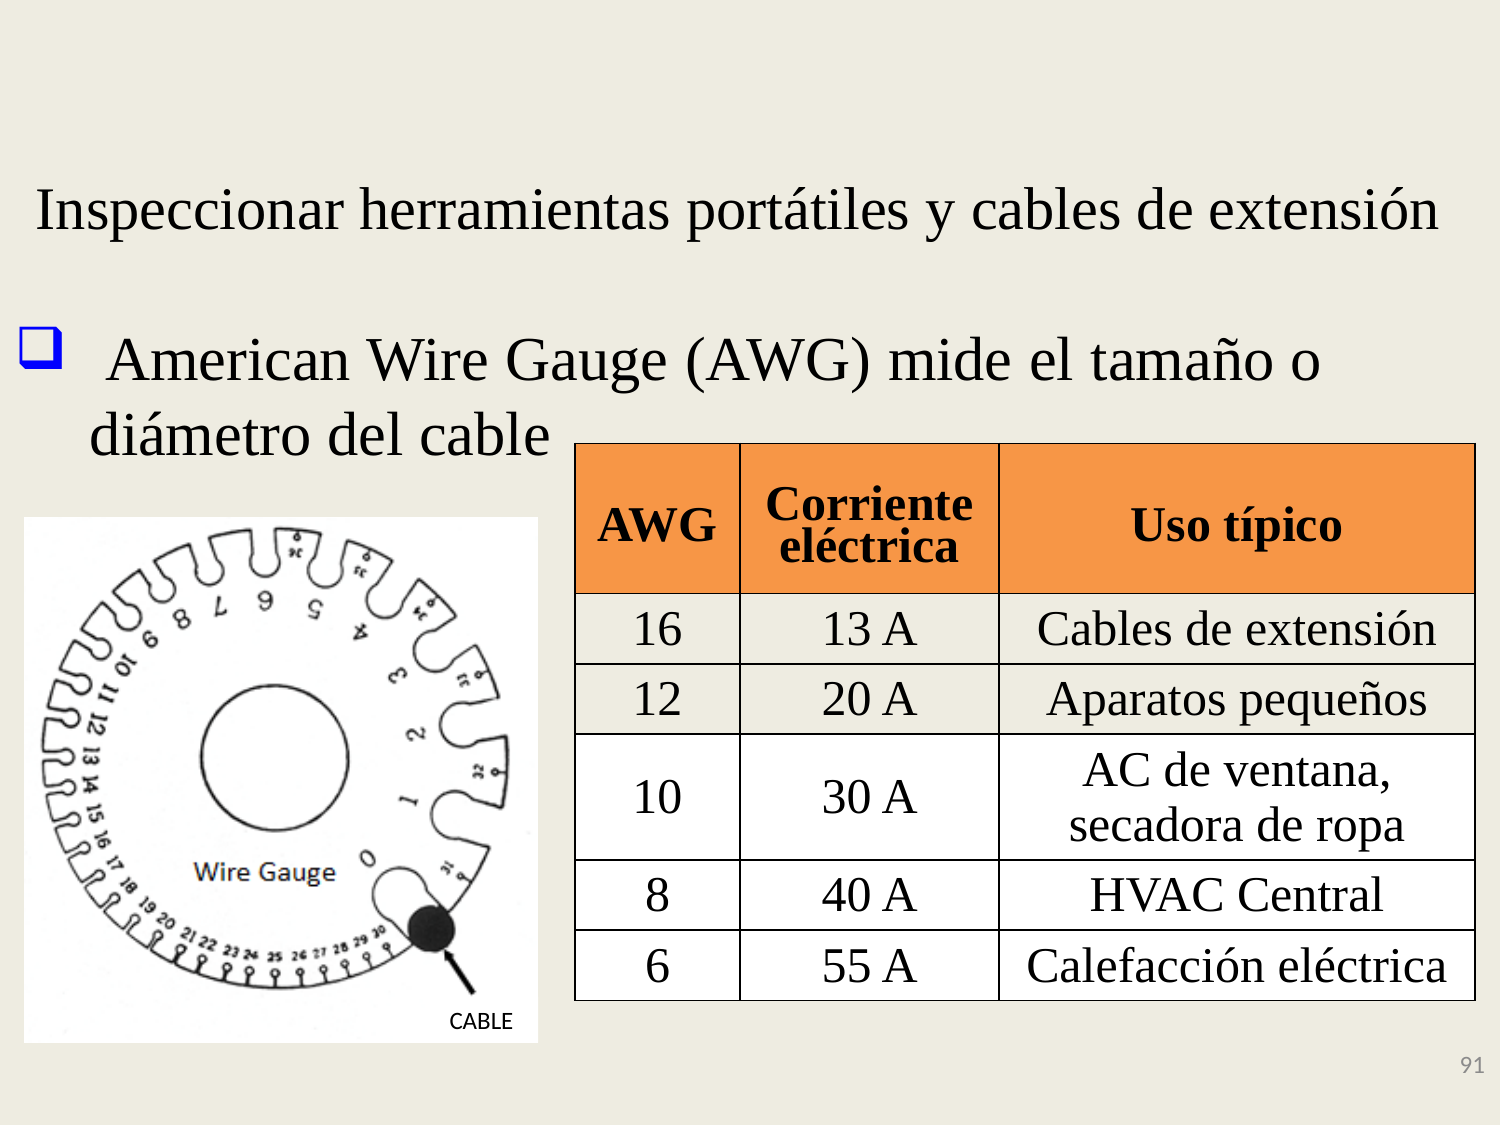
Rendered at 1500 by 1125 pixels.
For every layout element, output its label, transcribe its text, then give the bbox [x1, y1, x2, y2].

table_cell 10 [576, 735, 739, 859]
table_cell HVAC Central [1000, 861, 1474, 929]
table_cell 12 [576, 665, 739, 733]
table_cell Calefacción eléctrica [1000, 931, 1474, 1000]
slide_number 91 [1162, 1033, 1500, 1094]
table_cell 13 A [741, 594, 998, 663]
table_cell 16 [576, 594, 739, 663]
table_cell 30 A [741, 735, 998, 859]
table_header AWG [576, 476, 739, 593]
title Inspeccionar herramientas portátiles y cables de extensión [15, 158, 1463, 252]
table_cell Cables de extensión [1000, 594, 1474, 663]
table_header Corriente eléctrica [741, 476, 998, 593]
table_cell AC de ventana, secadora de ropa [1000, 735, 1474, 859]
table_header Uso típico [1000, 444, 1474, 593]
table_cell 20 A [741, 665, 998, 733]
table_cell 40 A [741, 861, 998, 929]
table_cell Aparatos pequeños [1000, 665, 1474, 733]
text_box American Wire Gauge (AWG) mide el tamaño o diámetro del cable [0, 310, 1338, 476]
table_cell 55 A [741, 931, 998, 1000]
picture [24, 516, 538, 1043]
table_cell 6 [576, 931, 739, 1000]
table_cell 8 [576, 861, 739, 929]
